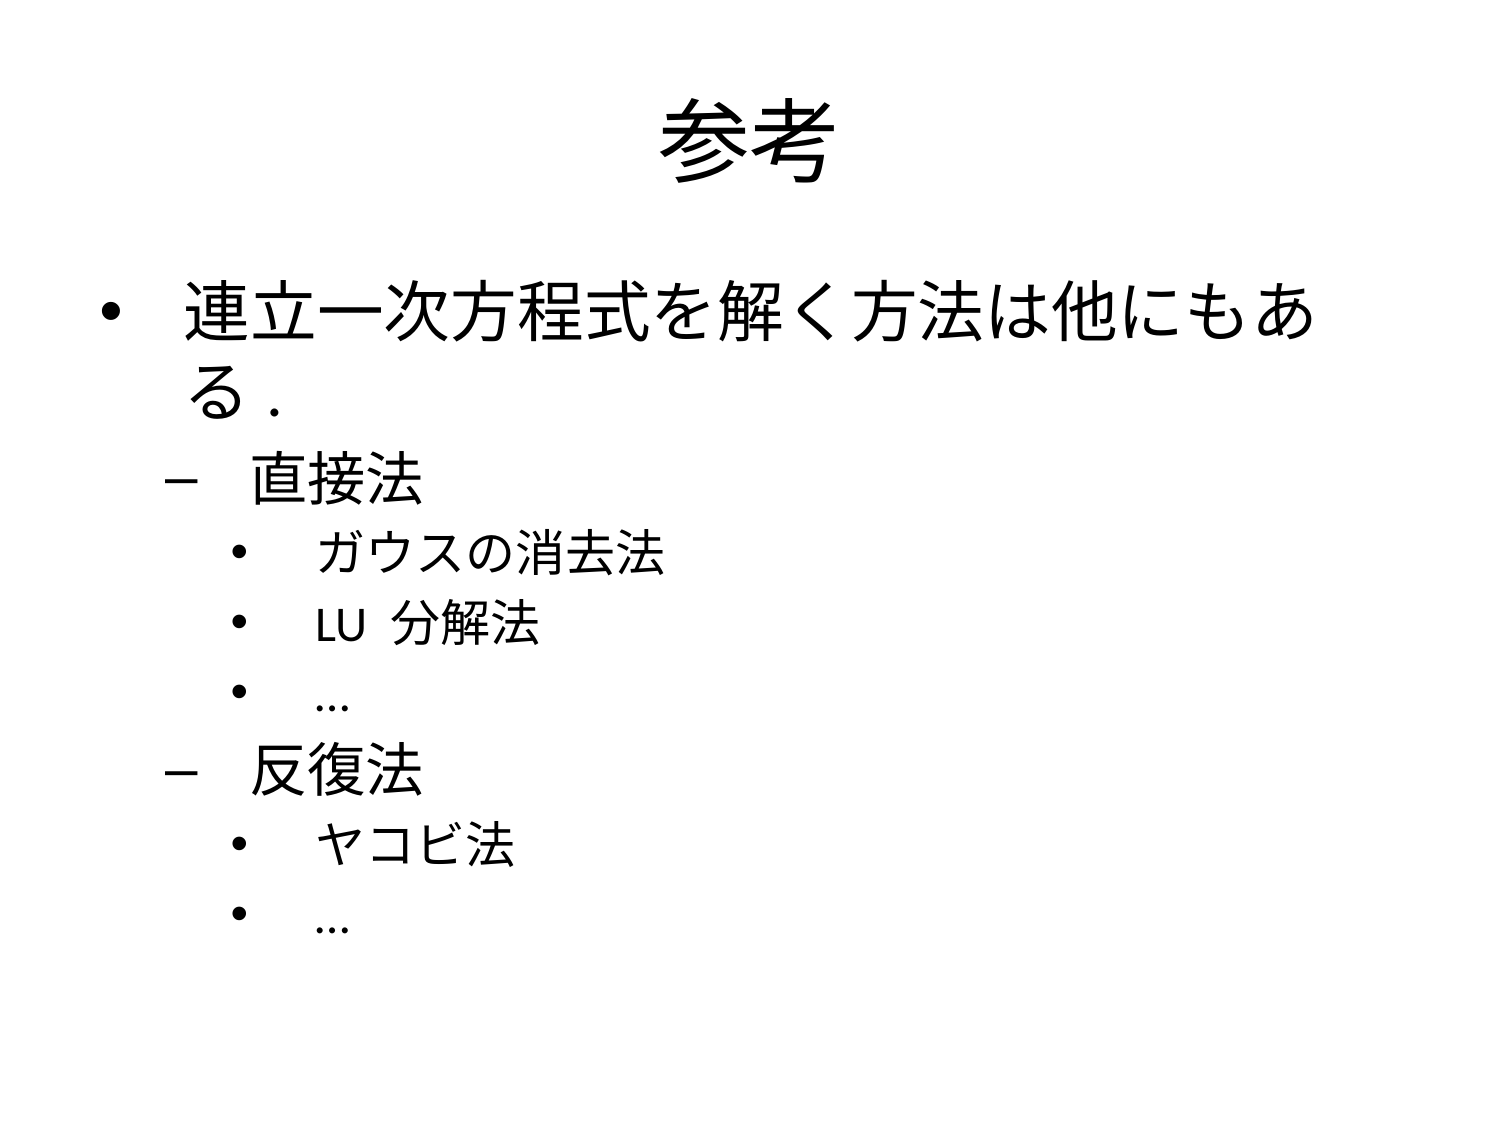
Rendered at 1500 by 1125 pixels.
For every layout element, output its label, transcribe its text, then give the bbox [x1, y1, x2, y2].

list 連立一次方程式を解く方法は他にもある. 直接法 ガウスの消去法 LU 分解法 … 反復法 ヤコビ法 … [75, 262, 1425, 1005]
title 参考 [75, 45, 1425, 233]
